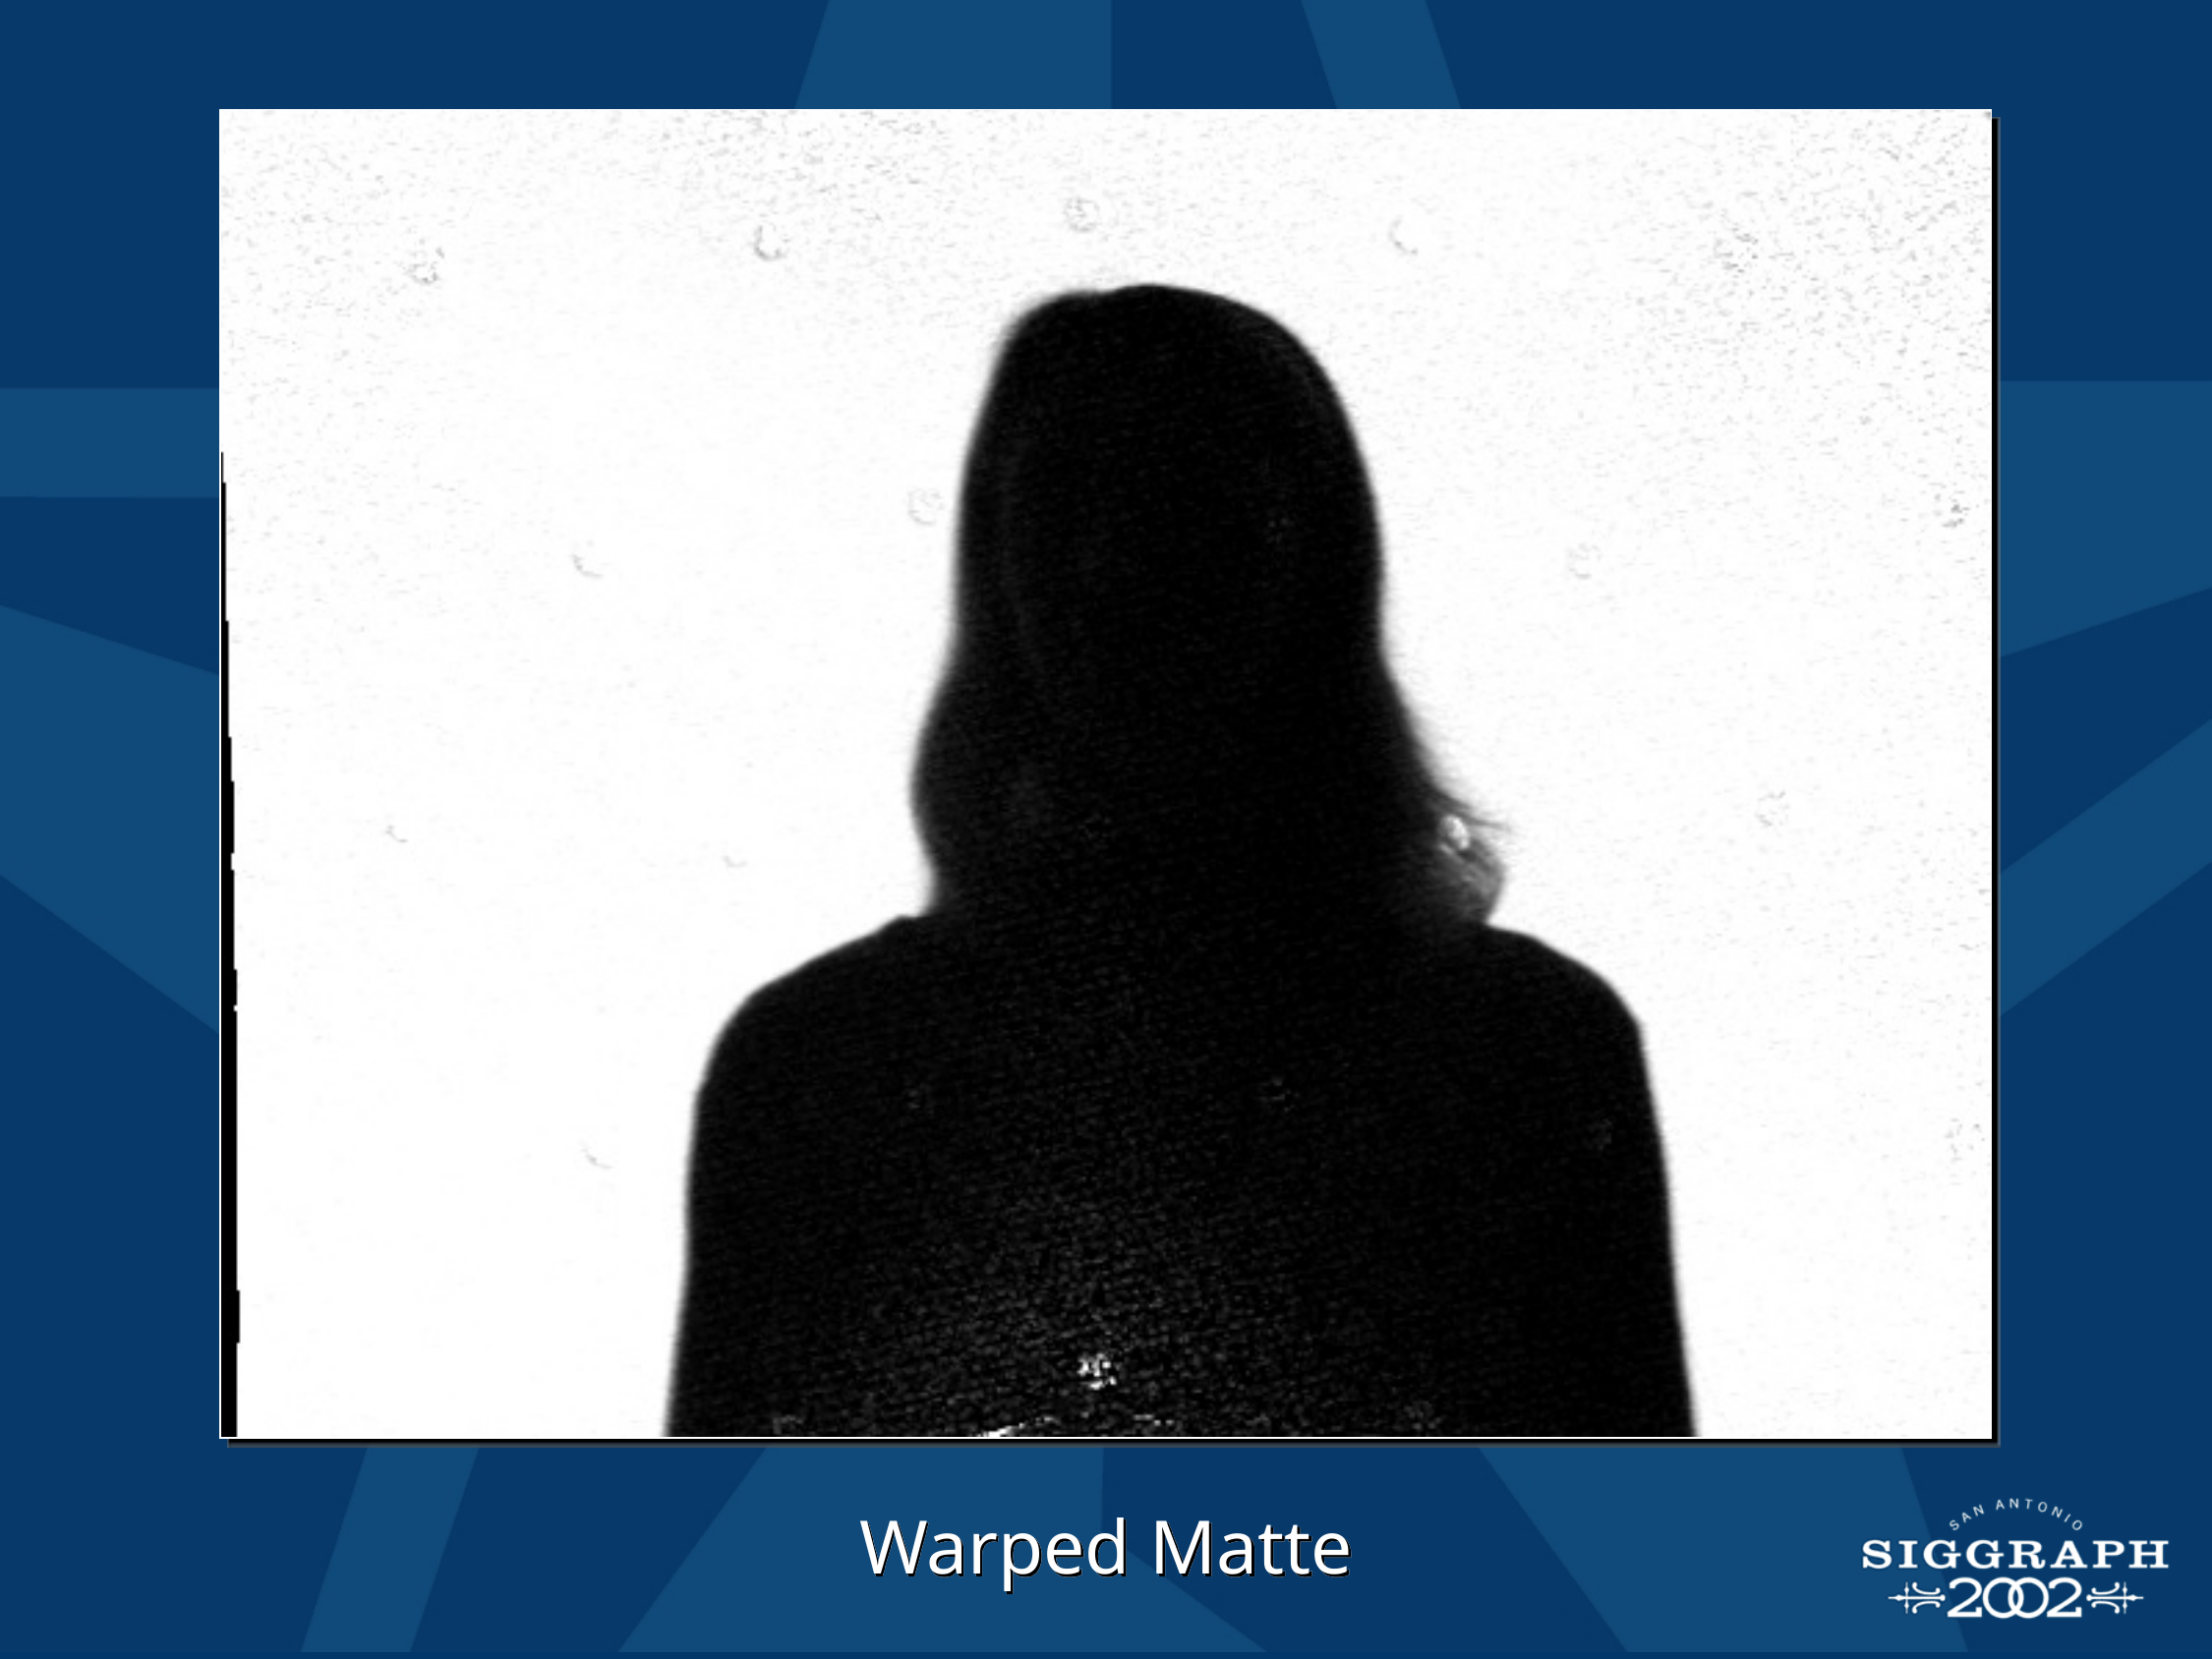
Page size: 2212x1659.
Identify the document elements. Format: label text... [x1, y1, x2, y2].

text_box Warped Matte [608, 1492, 1604, 1596]
picture [0, 0, 2212, 1652]
